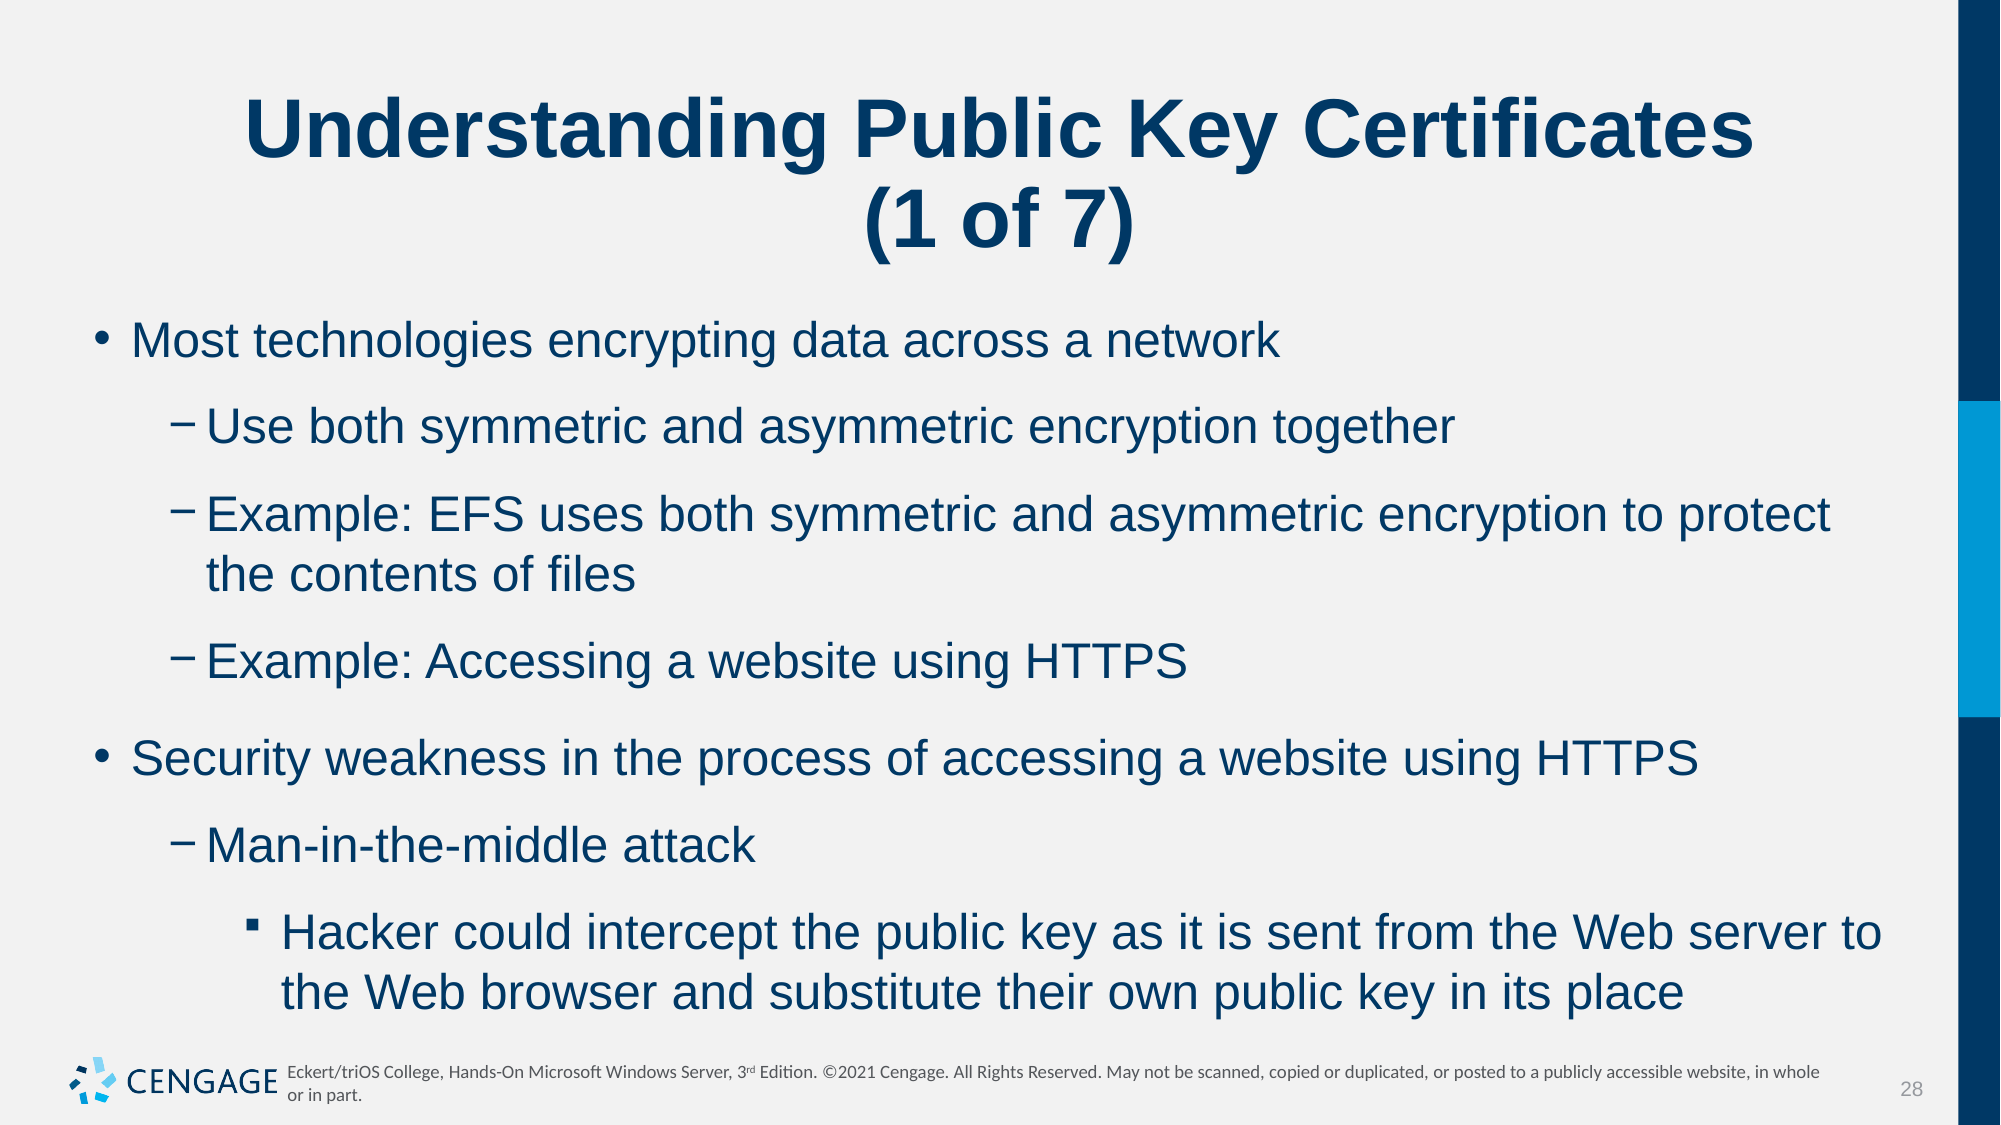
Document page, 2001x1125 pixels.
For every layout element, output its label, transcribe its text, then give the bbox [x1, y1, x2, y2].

picture [69, 1057, 277, 1104]
list Most technologies encrypting data across a network Use both symmetric and asymmetric encryption together Example: EFS uses both symmetric and asymmetric encryption to protect the contents of files Example: Accessing a website using HTTPS Security weakness in the process of accessing a website using HTTPS Man-in-the-middle attack Hacker could intercept the public key as it is sent from the Web server to the Web browser and substitute their own public key in its place [78, 299, 1923, 1014]
title Understanding Public Key Certificates (1 of 7) [78, 77, 1923, 278]
